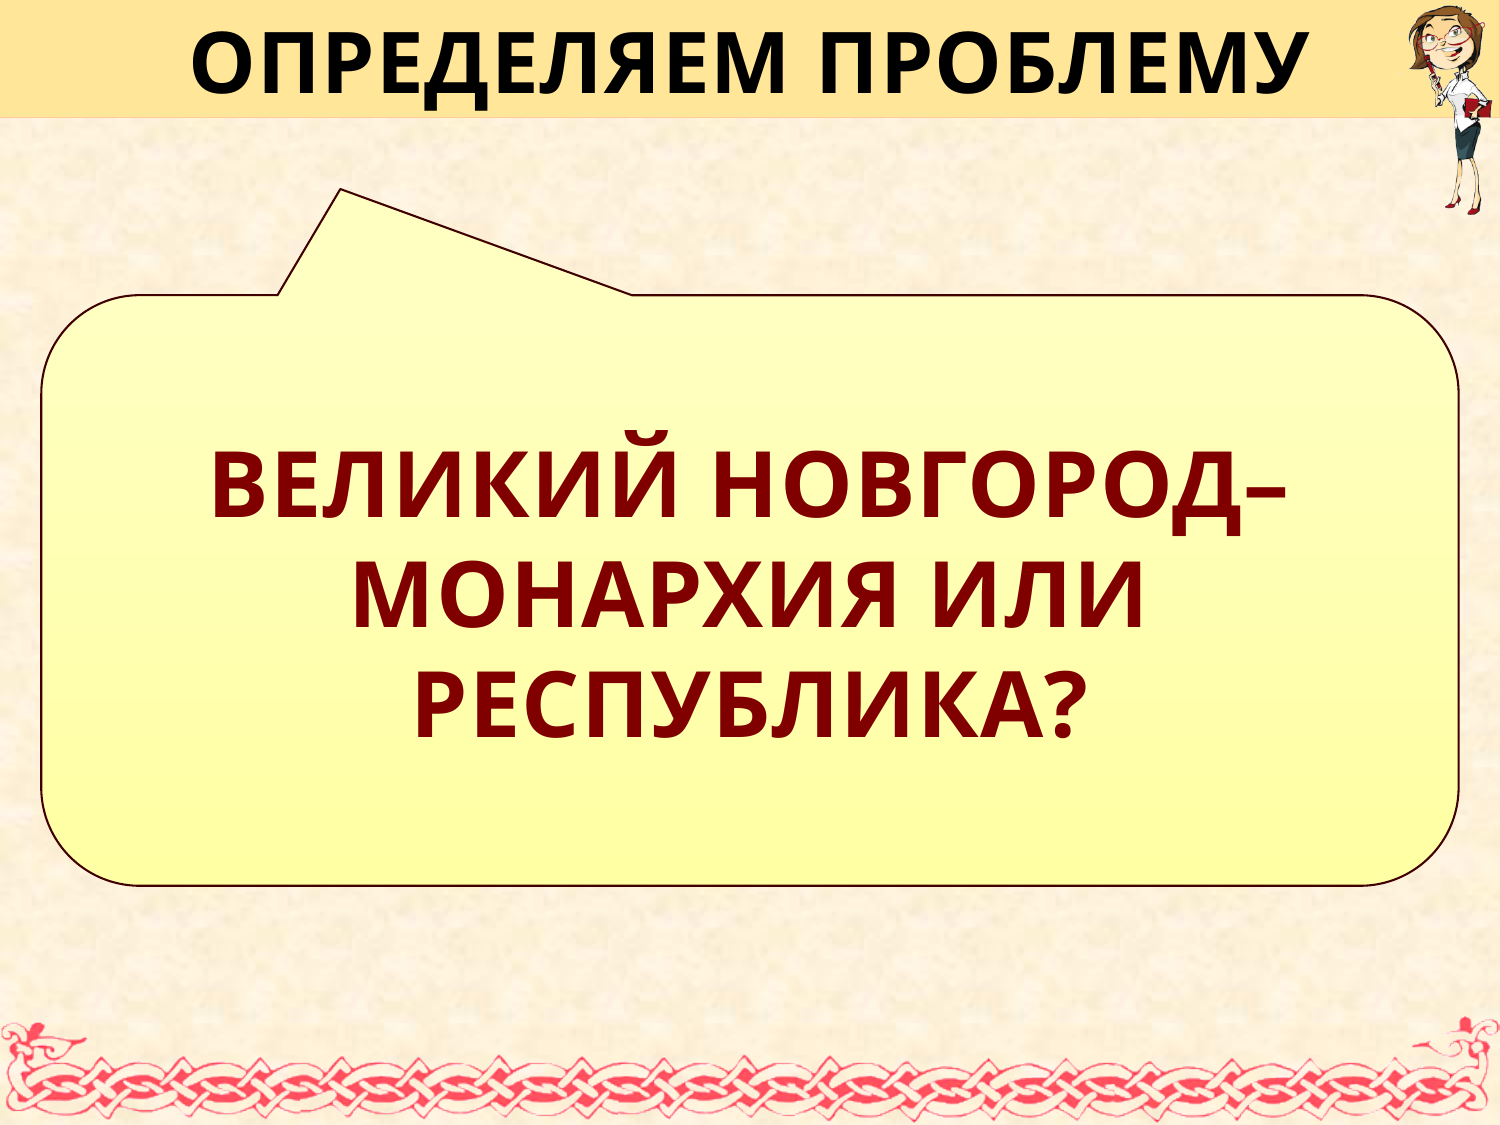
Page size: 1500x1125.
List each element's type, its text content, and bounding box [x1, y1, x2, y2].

title ОПРЕДЕЛЯЕМ ПРОБЛЕМУ [41, 0, 1396, 119]
text_box ВЕЛИКИЙ НОВГОРОД– МОНАРХИЯ ИЛИ РЕСПУБЛИКА? [39, 187, 1461, 888]
picture [0, 0, 1500, 1125]
